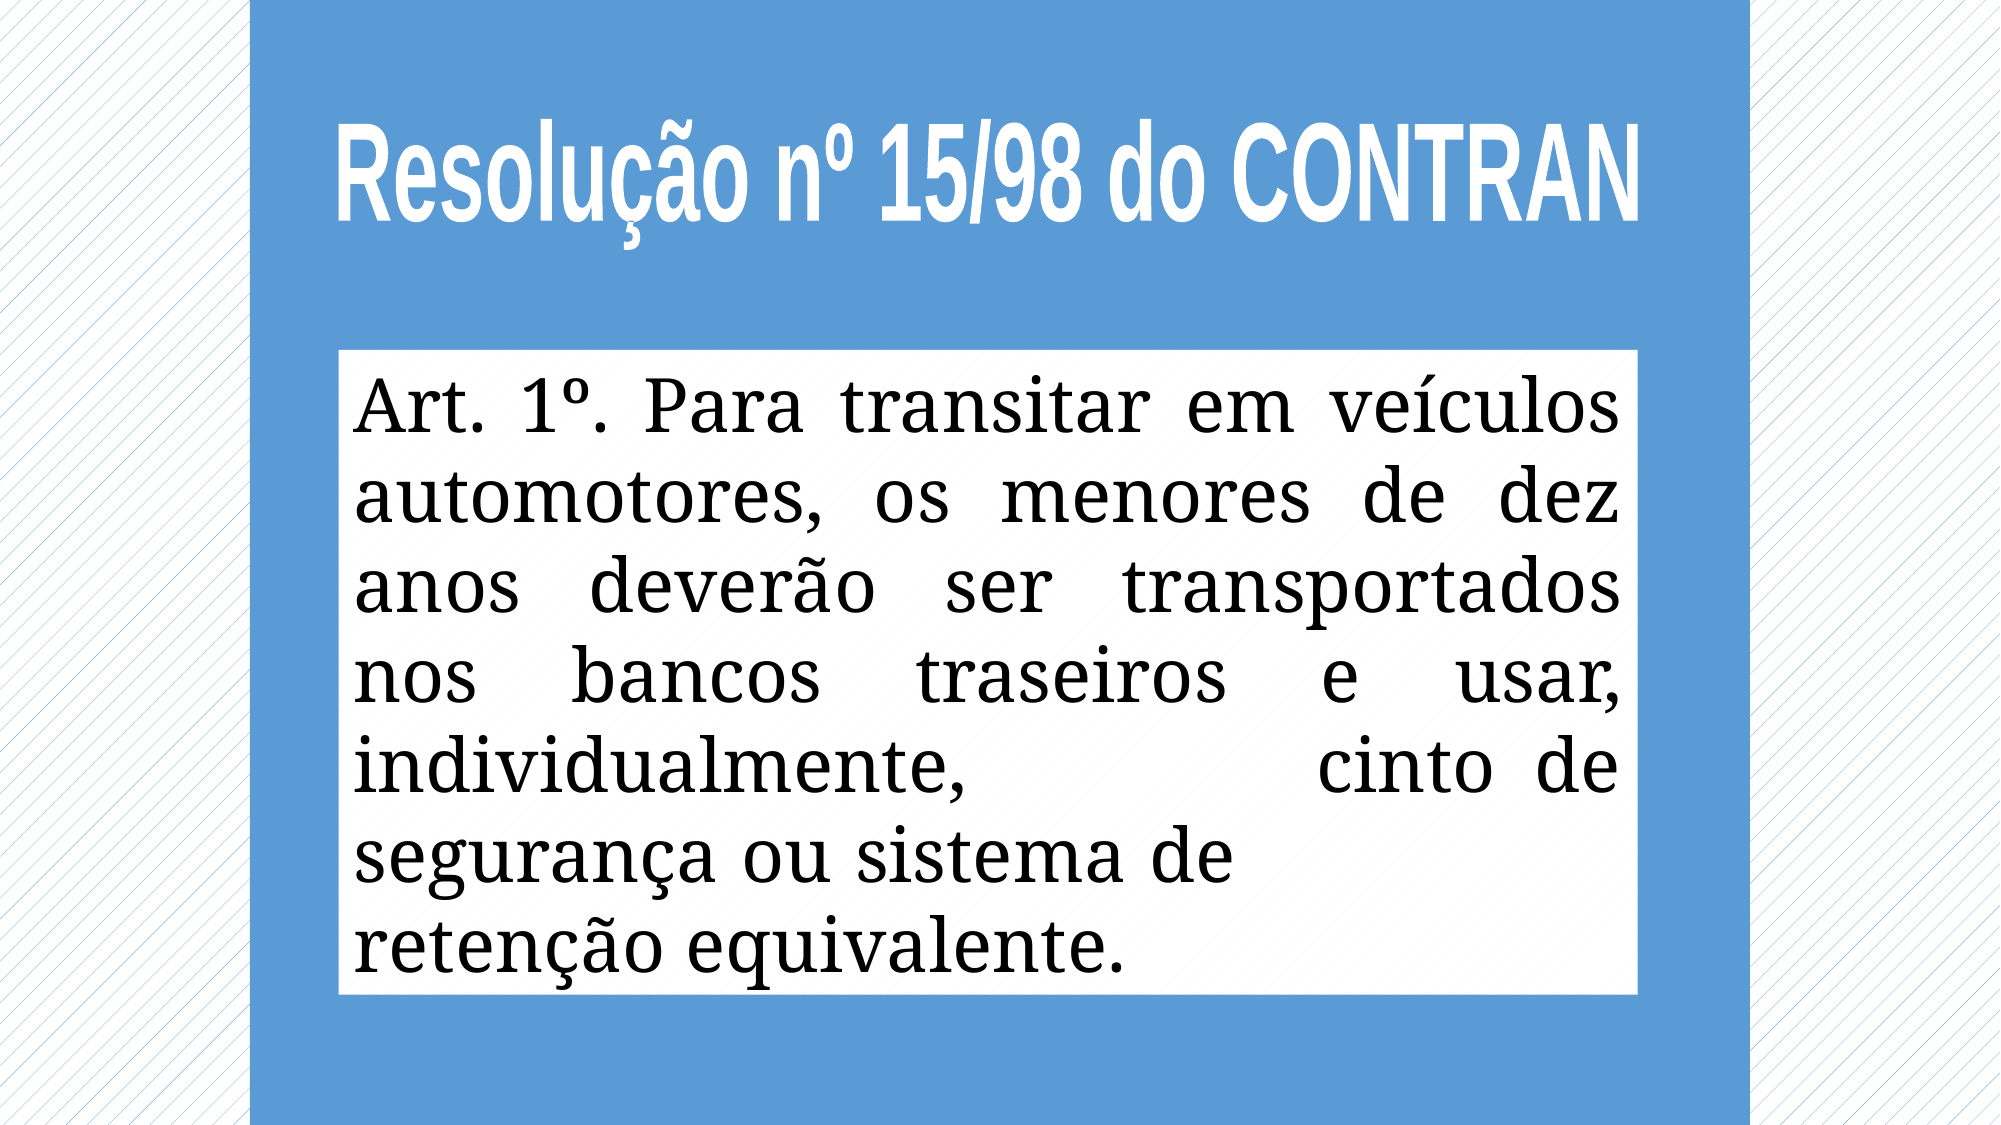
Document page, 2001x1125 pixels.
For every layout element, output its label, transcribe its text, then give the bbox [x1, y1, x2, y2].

text_box [249, 0, 1750, 1125]
text_box Art. 1º. Para transitar em veículos automotores, os menores de dez anos deverão ser transportados nos bancos traseiros e usar, individualmente, cinto de segurança ou sistema de retenção equivalente. [338, 349, 1638, 995]
